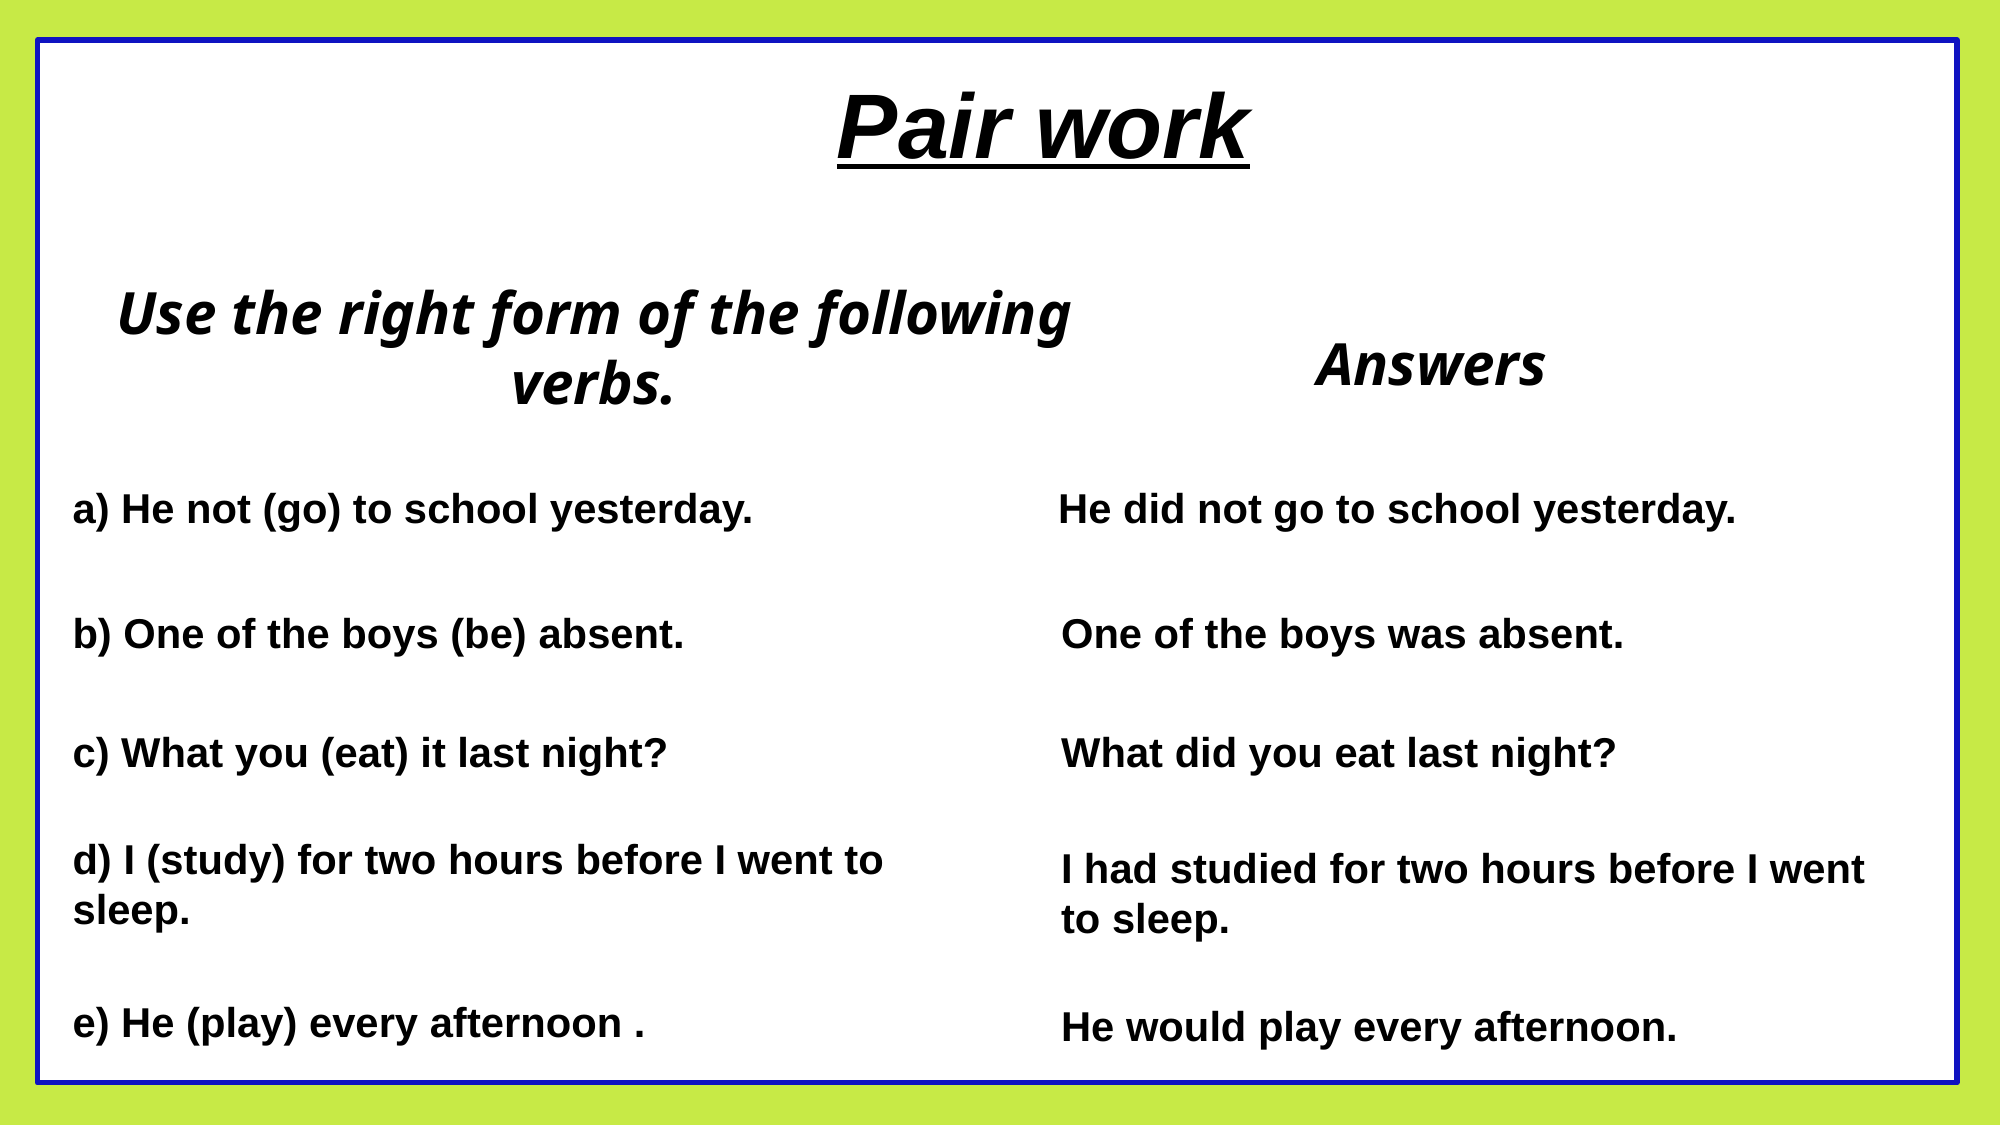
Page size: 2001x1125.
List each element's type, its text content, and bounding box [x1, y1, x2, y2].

text_box b) One of the boys (be) absent. [57, 590, 767, 674]
text_box c) What you (eat) it last night? [57, 716, 798, 786]
text_box Pair work [709, 59, 1377, 185]
text_box e) He (play) every afternoon . [57, 988, 798, 1054]
text_box I had studied for two hours before I went to sleep. [1045, 839, 1930, 944]
text_box d) I (study) for two hours before I went to sleep. [57, 839, 1027, 927]
text_box [36, 39, 1958, 1084]
text_box What did you eat last night? [1045, 716, 1869, 786]
text_box One of the boys was absent. [1045, 590, 1745, 674]
text_box a) He not (go) to school yesterday. [57, 473, 798, 542]
text_box Answers [1187, 323, 1677, 402]
text_box He did not go to school yesterday. [1042, 473, 1821, 542]
text_box He would play every afternoon. [1045, 992, 1866, 1057]
text_box Use the right form of the following verbs. [40, 300, 1149, 391]
